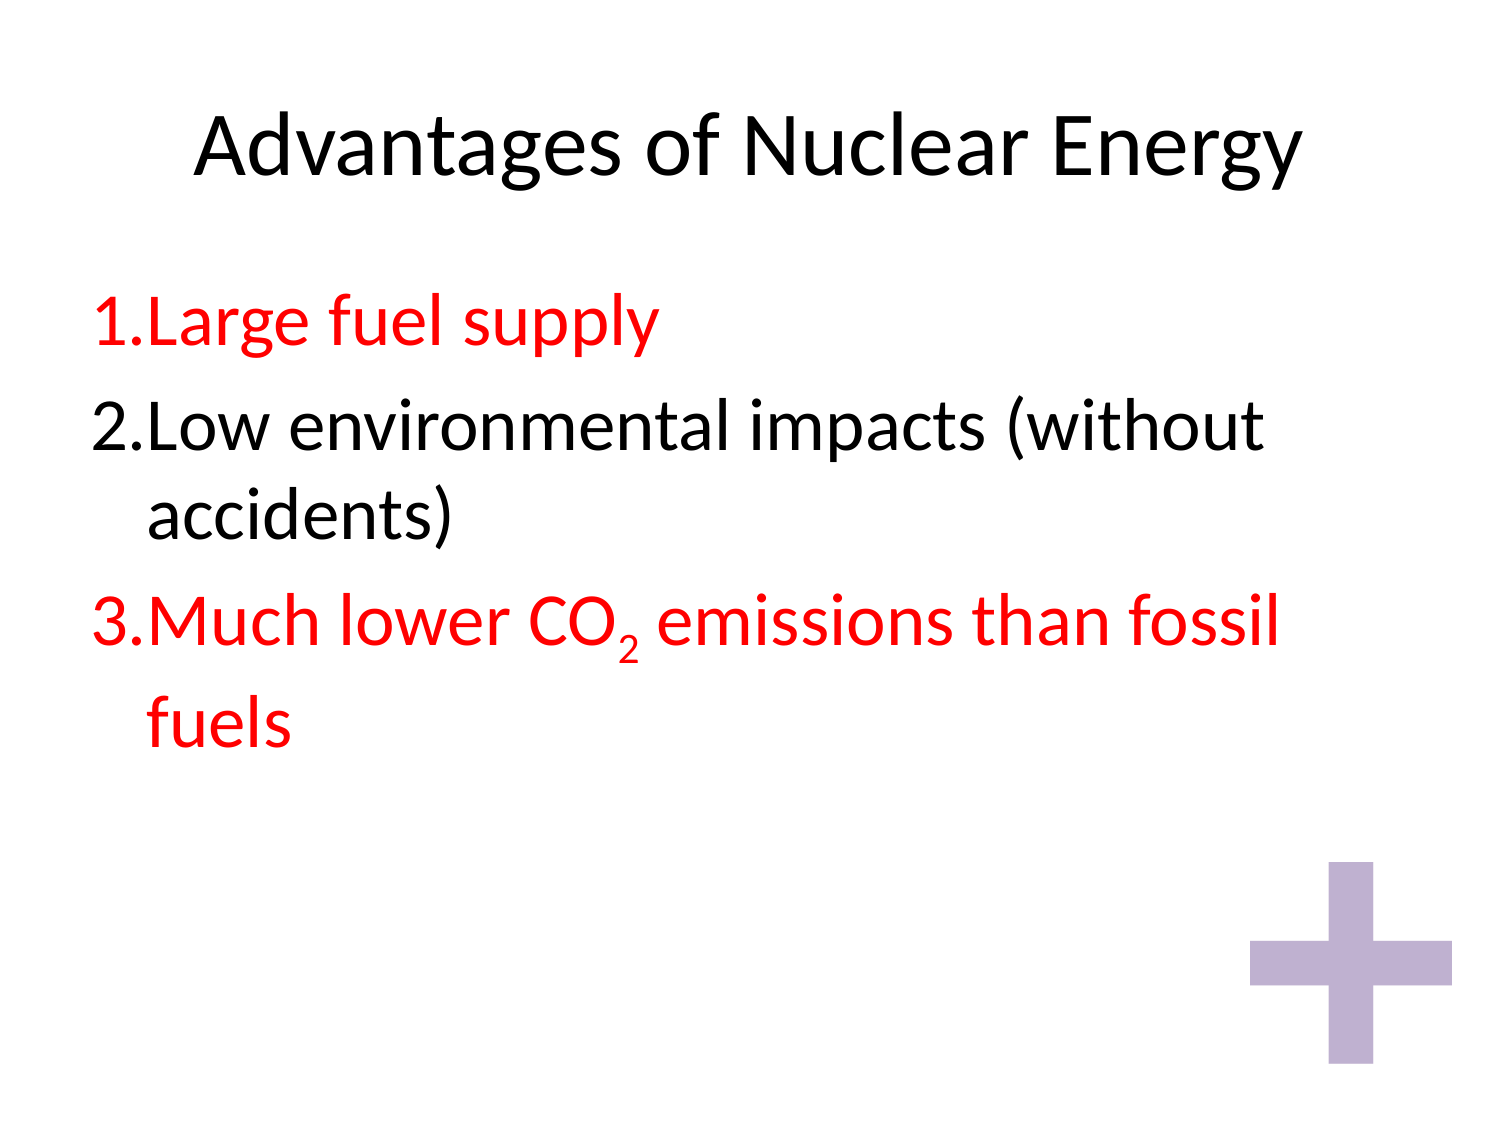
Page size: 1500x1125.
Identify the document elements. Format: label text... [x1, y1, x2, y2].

text_box + [1215, 686, 1489, 1112]
list Large fuel supply Low environmental impacts (without accidents) Much lower CO2 emissions than fossil fuels [75, 262, 1425, 1005]
title Advantages of Nuclear Energy [75, 45, 1425, 233]
